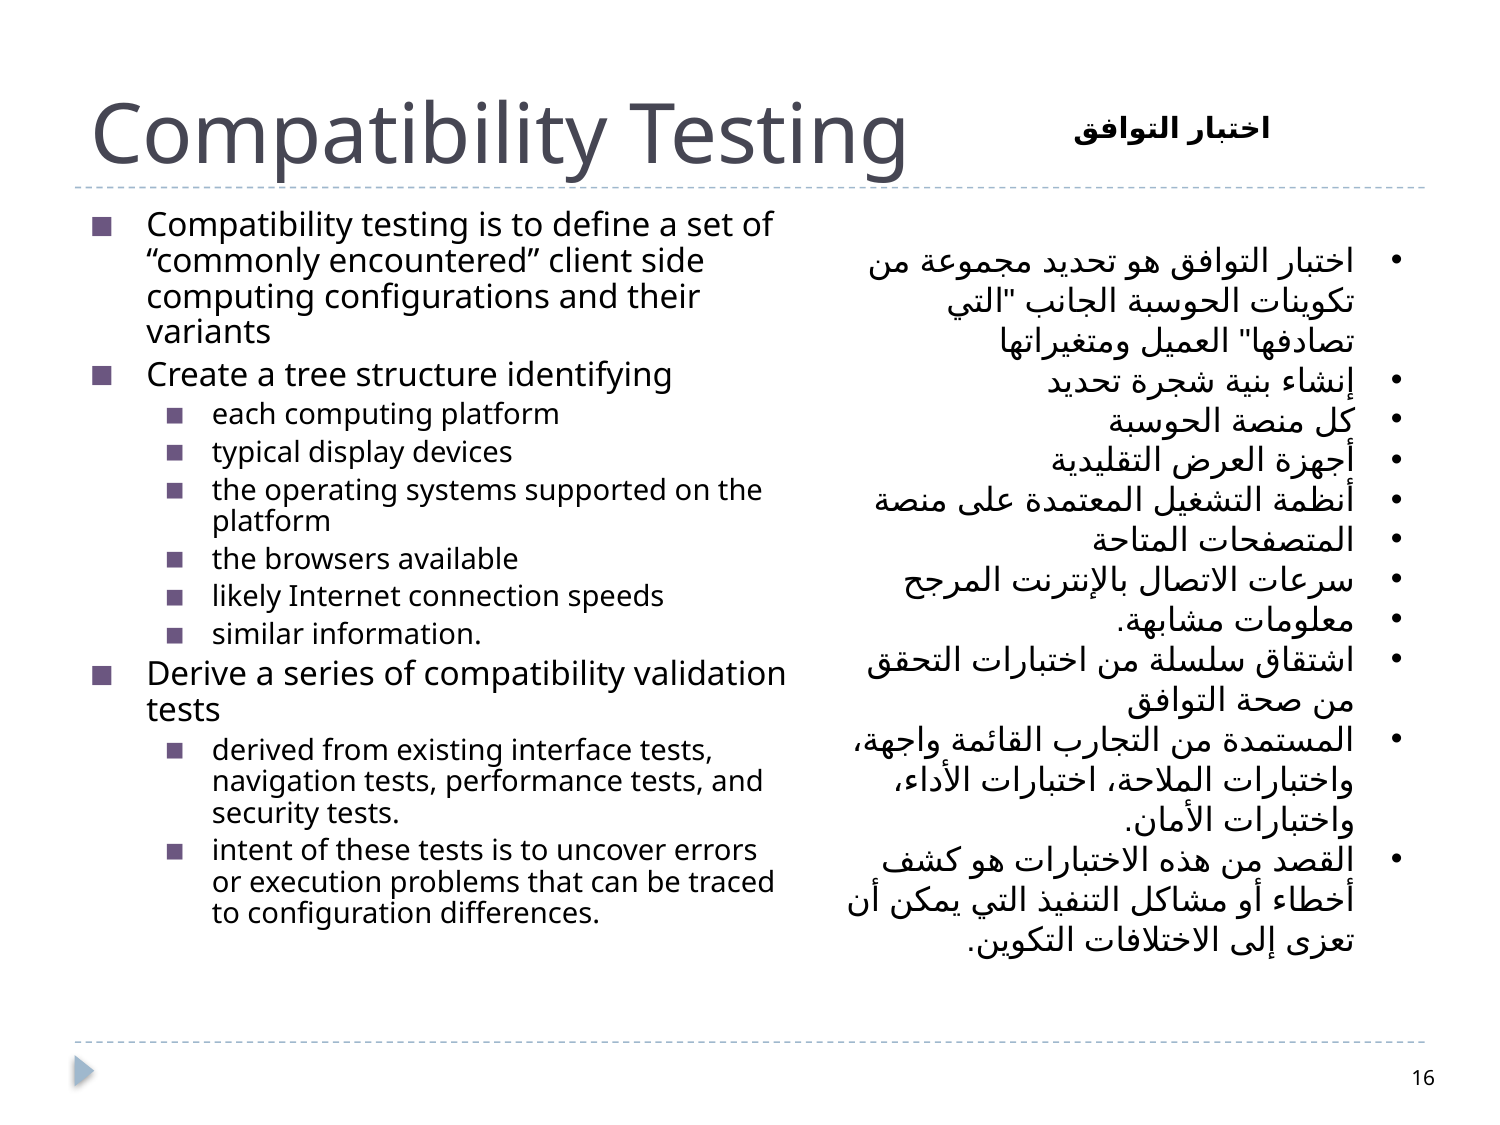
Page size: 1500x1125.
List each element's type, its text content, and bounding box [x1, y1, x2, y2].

title Compatibility Testing [75, 24, 1425, 188]
text_box 16 [1237, 1024, 1450, 1100]
list Compatibility testing is to define a set of “commonly encountered” client side computing configurations and their variants Create a tree structure identifying each computing platform typical display devices the operating systems supported on the platform the browsers available likely Internet connection speeds similar information. Derive a series of compatibility validation tests derived from existing interface tests, navigation tests, performance tests, and security tests. intent of these tests is to uncover errors or execution problems that can be traced to configuration differences. [75, 200, 809, 1010]
text_box اختبار التوافق [1058, 101, 1286, 152]
text_box اختبار التوافق هو تحديد مجموعة من تكوينات الحوسبة الجانب "التي تصادفها" العميل ومتغيراتها إنشاء بنية شجرة تحديد كل منصة الحوسبة أجهزة العرض التقليدية أنظمة التشغيل المعتمدة على منصة المتصفحات المتاحة سرعات الاتصال بالإنترنت المرجح معلومات مشابهة. اشتقاق سلسلة من اختبارات التحقق من صحة التوافق المستمدة من التجارب القائمة واجهة، واختبارات الملاحة، اختبارات الأداء، واختبارات الأمان. القصد من هذه الاختبارات هو كشف أخطاء أو مشاكل التنفيذ التي يمكن أن تعزى إلى الاختلافات التكوين. [820, 231, 1418, 965]
